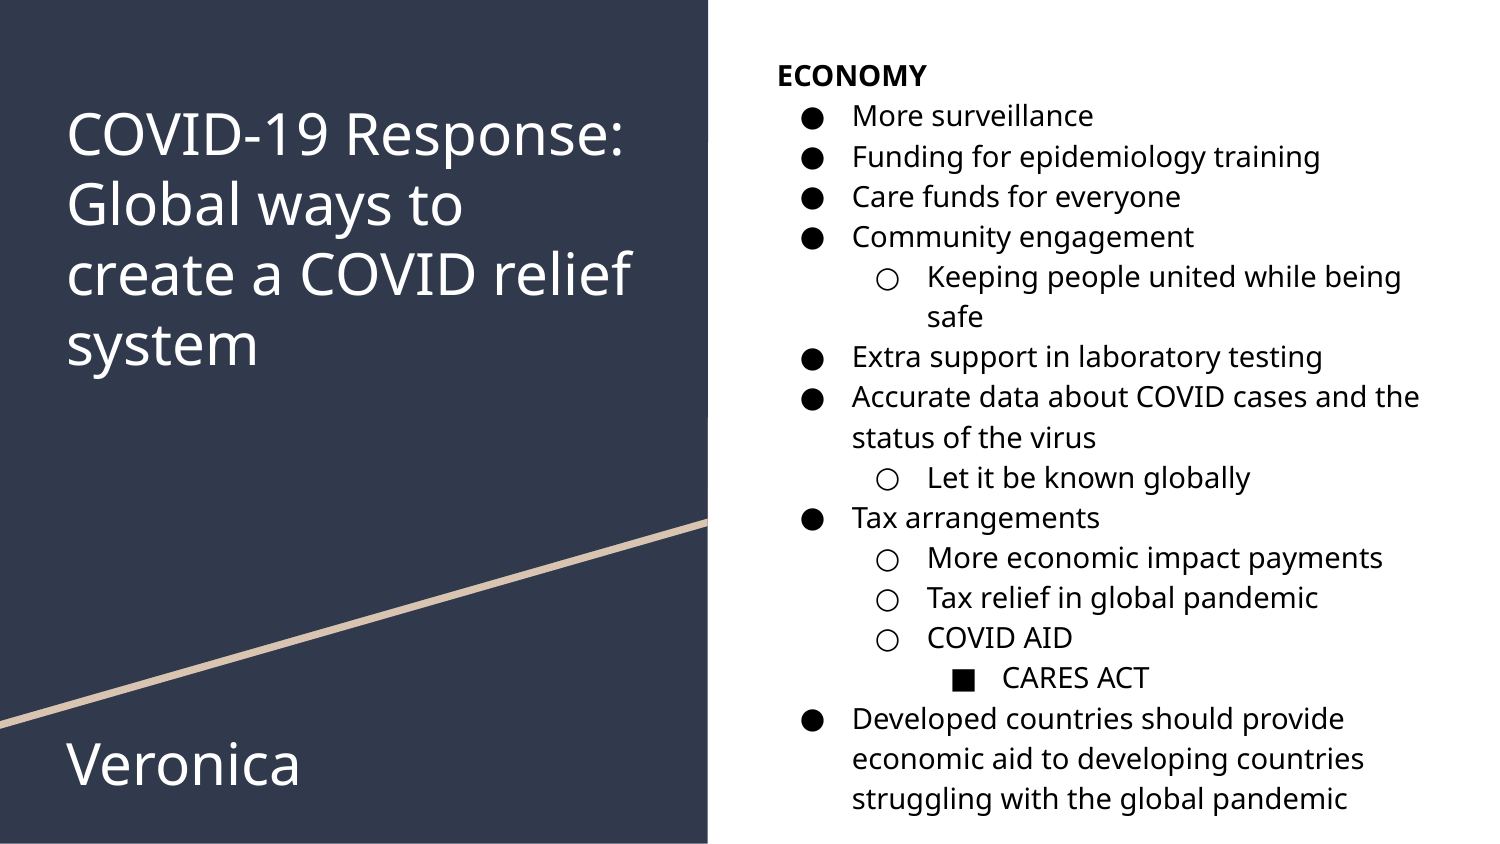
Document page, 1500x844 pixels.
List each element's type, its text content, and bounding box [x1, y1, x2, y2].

title COVID-19 Response: Global ways to create a COVID relief system Veronica [51, 82, 660, 494]
list ECONOMY More surveillance Funding for epidemiology training Care funds for everyone Community engagement Keeping people united while being safe Extra support in laboratory testing Accurate data about COVID cases and the status of the virus Let it be known globally Tax arrangements More economic impact payments Tax relief in global pandemic COVID AID CARES ACT Developed countries should provide economic aid to developing countries struggling with the global pandemic [761, 37, 1446, 755]
